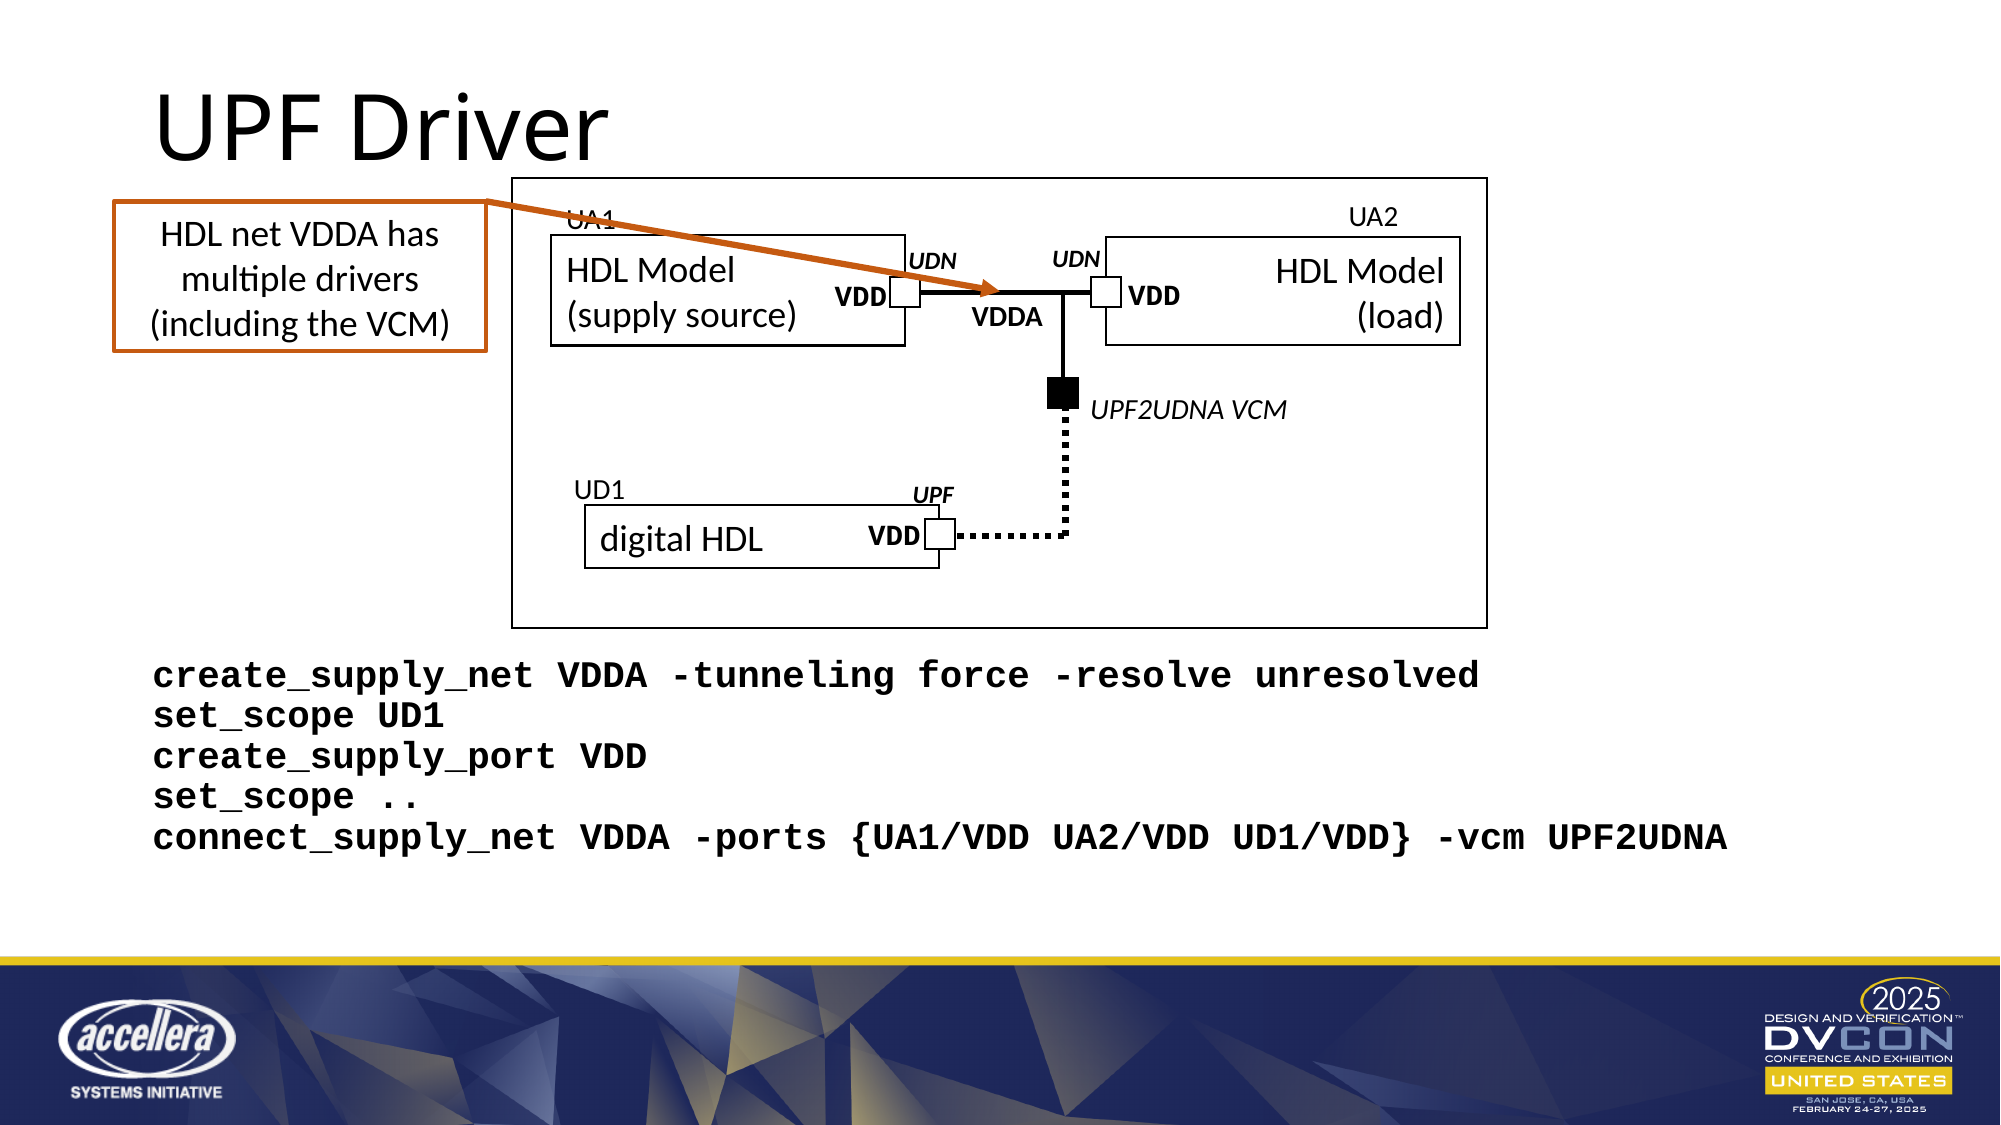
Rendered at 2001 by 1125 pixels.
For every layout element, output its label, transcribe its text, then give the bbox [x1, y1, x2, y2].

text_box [512, 178, 1488, 629]
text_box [485, 201, 1001, 292]
text_box HDL net VDDA has multiple drivers (including the VCM) [114, 201, 486, 351]
list create_supply_net VDDA -tunneling force -resolve unresolved set_scope UD1 create_supply_port VDD set_scope .. connect_supply_net VDDA -ports {UA1/VDD UA2/VDD UD1/VDD} -vcm UPF2UDNA [137, 647, 1863, 906]
picture [0, 0, 2000, 1125]
title UPF Driver [137, 59, 1863, 202]
